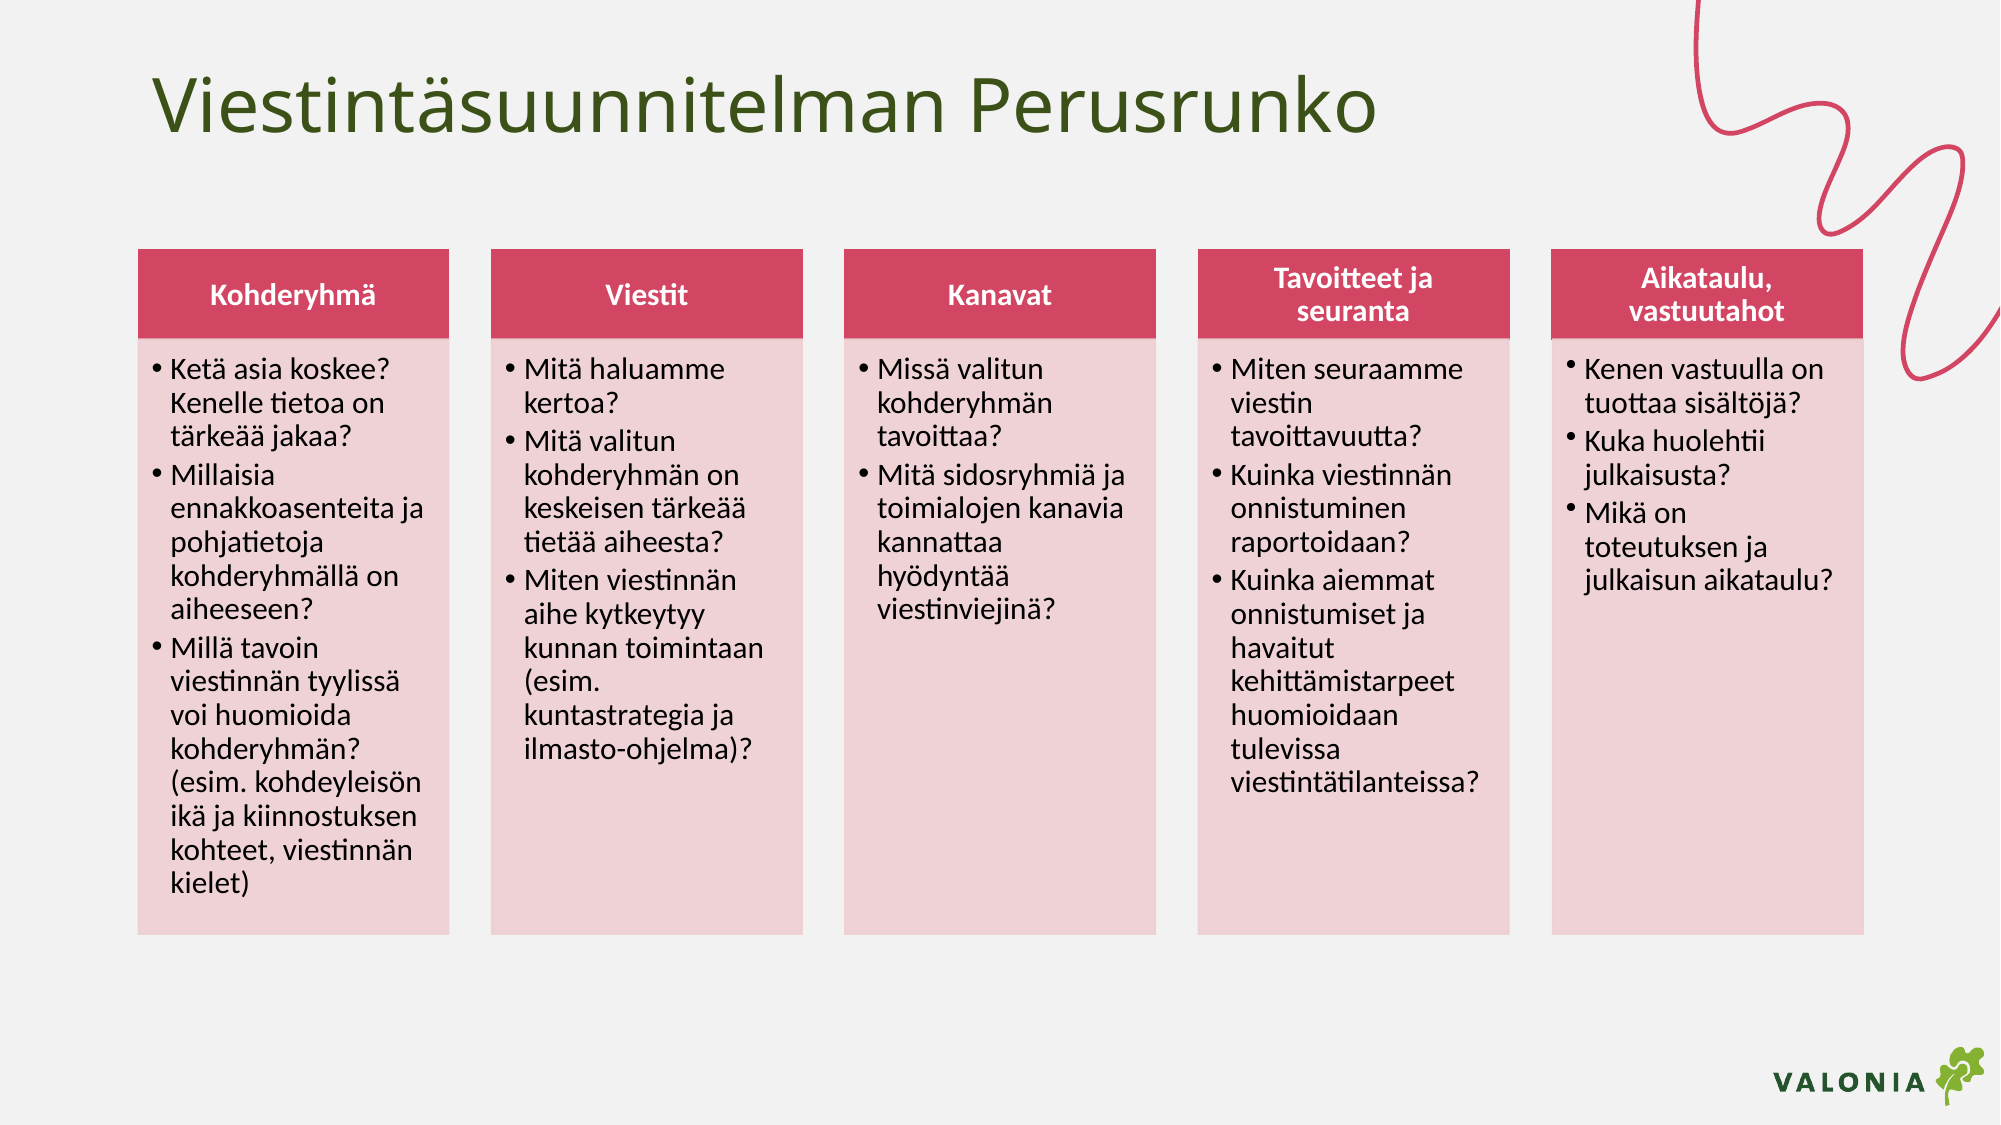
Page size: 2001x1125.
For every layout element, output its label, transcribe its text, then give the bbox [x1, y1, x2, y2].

title Viestintäsuunnitelman Perusrunko [137, 59, 1863, 140]
picture [1750, 1027, 2000, 1125]
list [137, 140, 1863, 1044]
